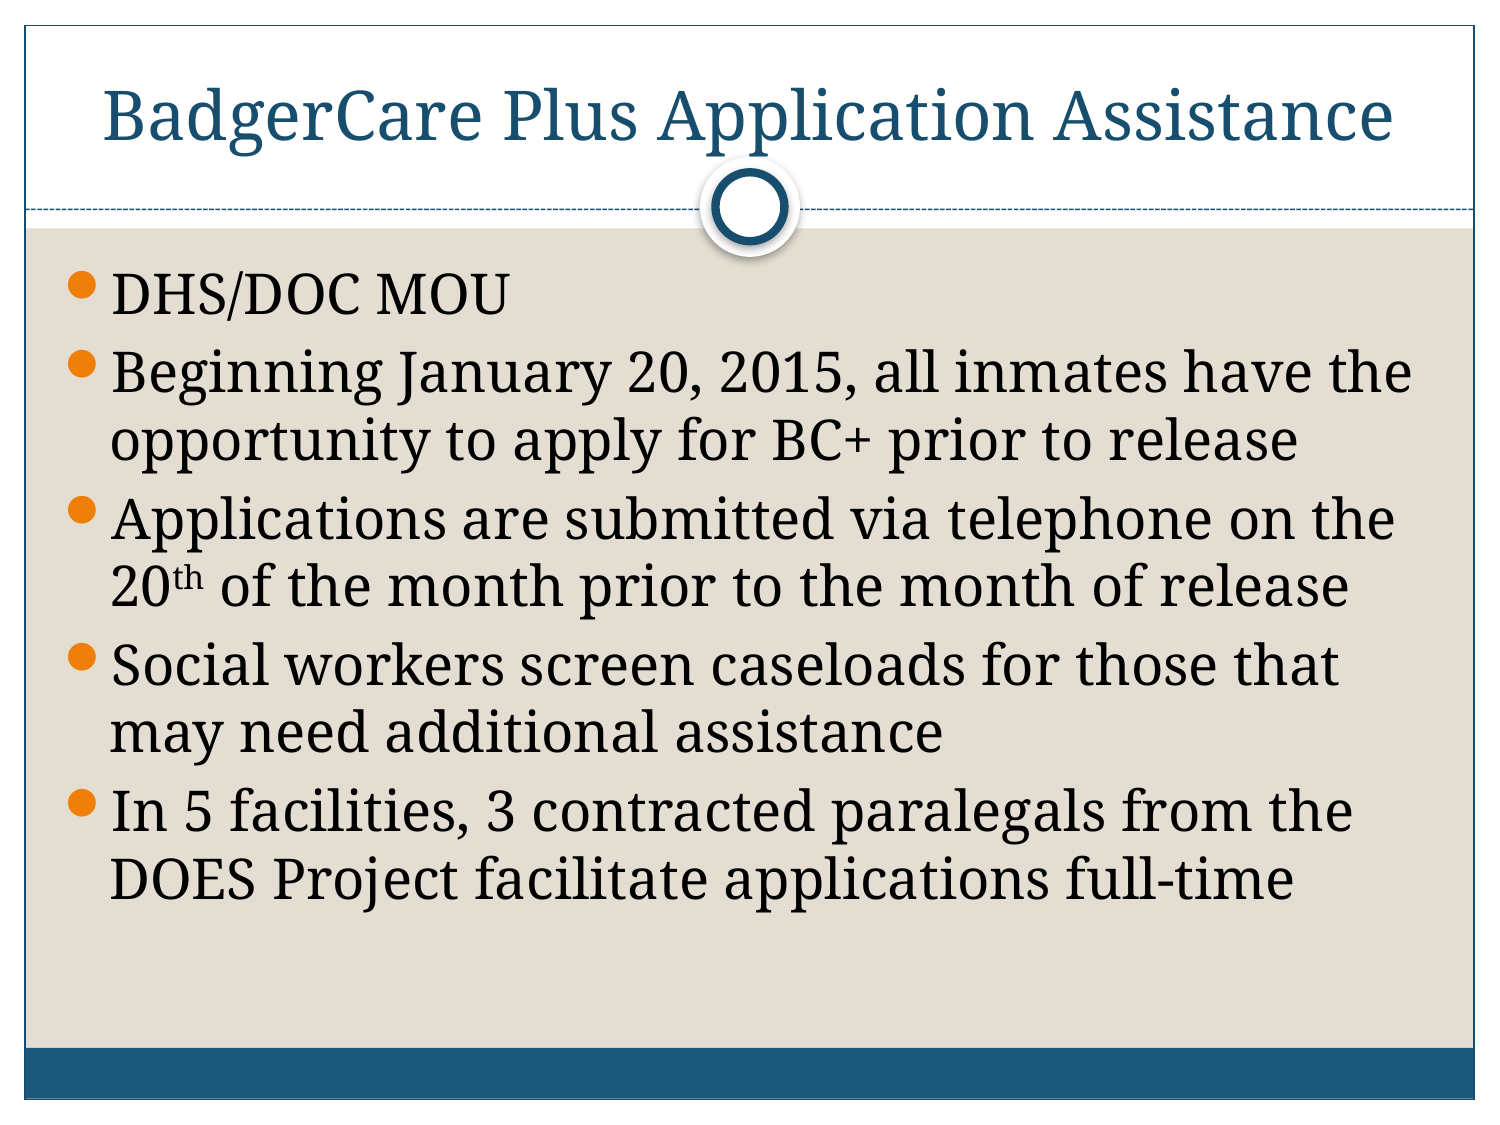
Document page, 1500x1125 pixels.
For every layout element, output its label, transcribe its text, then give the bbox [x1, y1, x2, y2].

title BadgerCare Plus Application Assistance [49, 37, 1450, 162]
list DHS/DOC MOU Beginning January 20, 2015, all inmates have the opportunity to apply for BC+ prior to release Applications are submitted via telephone on the 20th of the month prior to the month of release Social workers screen caseloads for those that may need additional assistance In 5 facilities, 3 contracted paralegals from the DOES Project facilitate applications full-time [49, 250, 1445, 1001]
